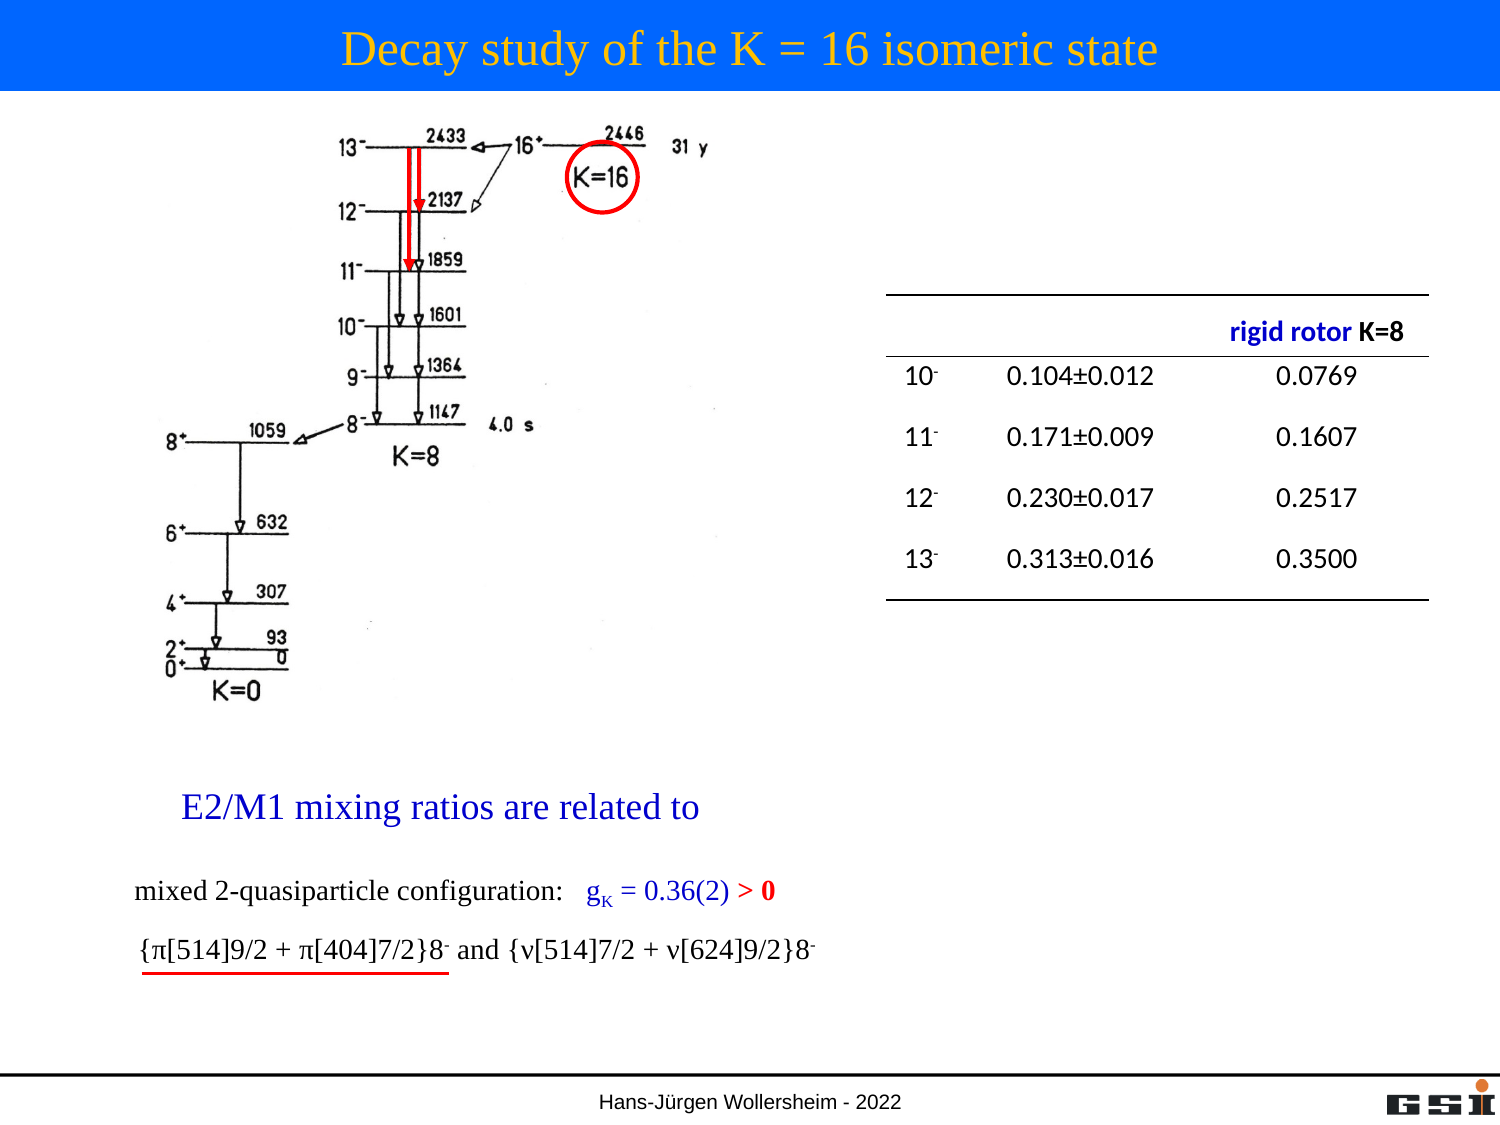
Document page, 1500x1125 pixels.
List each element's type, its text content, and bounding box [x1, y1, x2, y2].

title Decay study of the K = 16 isomeric state [0, 0, 1500, 91]
text_box mixed 2-quasiparticle configuration: gK = 0.36(2) > 0 [119, 863, 791, 919]
picture [147, 117, 718, 709]
text_box {π[514]9/2 + π[404]7/2}8- and {ν[514]7/2 + ν[624]9/2}8- [123, 922, 839, 973]
picture [1387, 1079, 1495, 1115]
